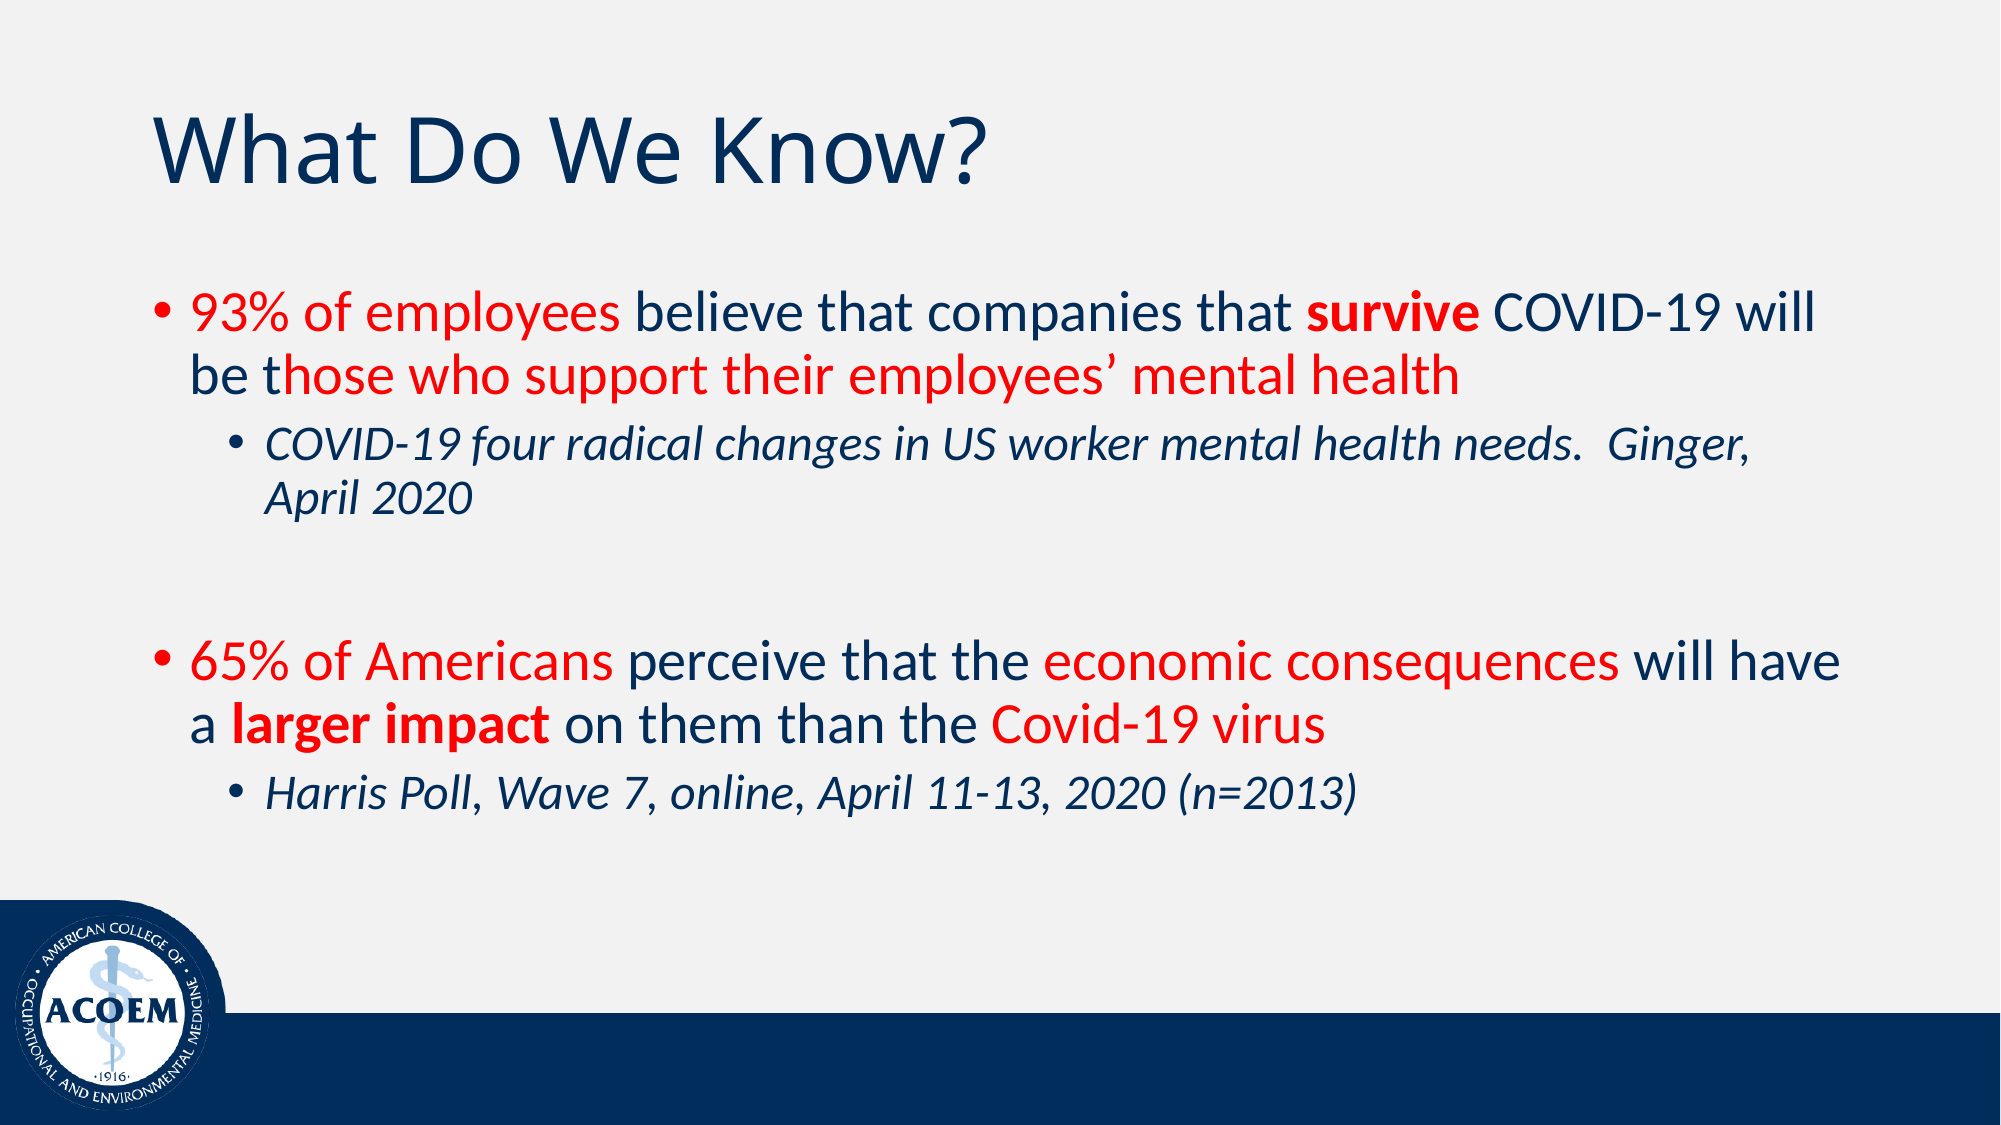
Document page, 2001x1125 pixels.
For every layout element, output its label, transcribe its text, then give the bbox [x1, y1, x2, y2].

picture [0, 0, 2001, 1125]
list 93% of employees believe that companies that survive COVID-19 will be those who support their employees’ mental health COVID-19 four radical changes in US worker mental health needs. Ginger, April 2020 65% of Americans perceive that the economic consequences will have a larger impact on them than the Covid-19 virus Harris Poll, Wave 7, online, April 11-13, 2020 (n=2013) [137, 273, 1863, 943]
title What Do We Know? [137, 59, 1863, 248]
